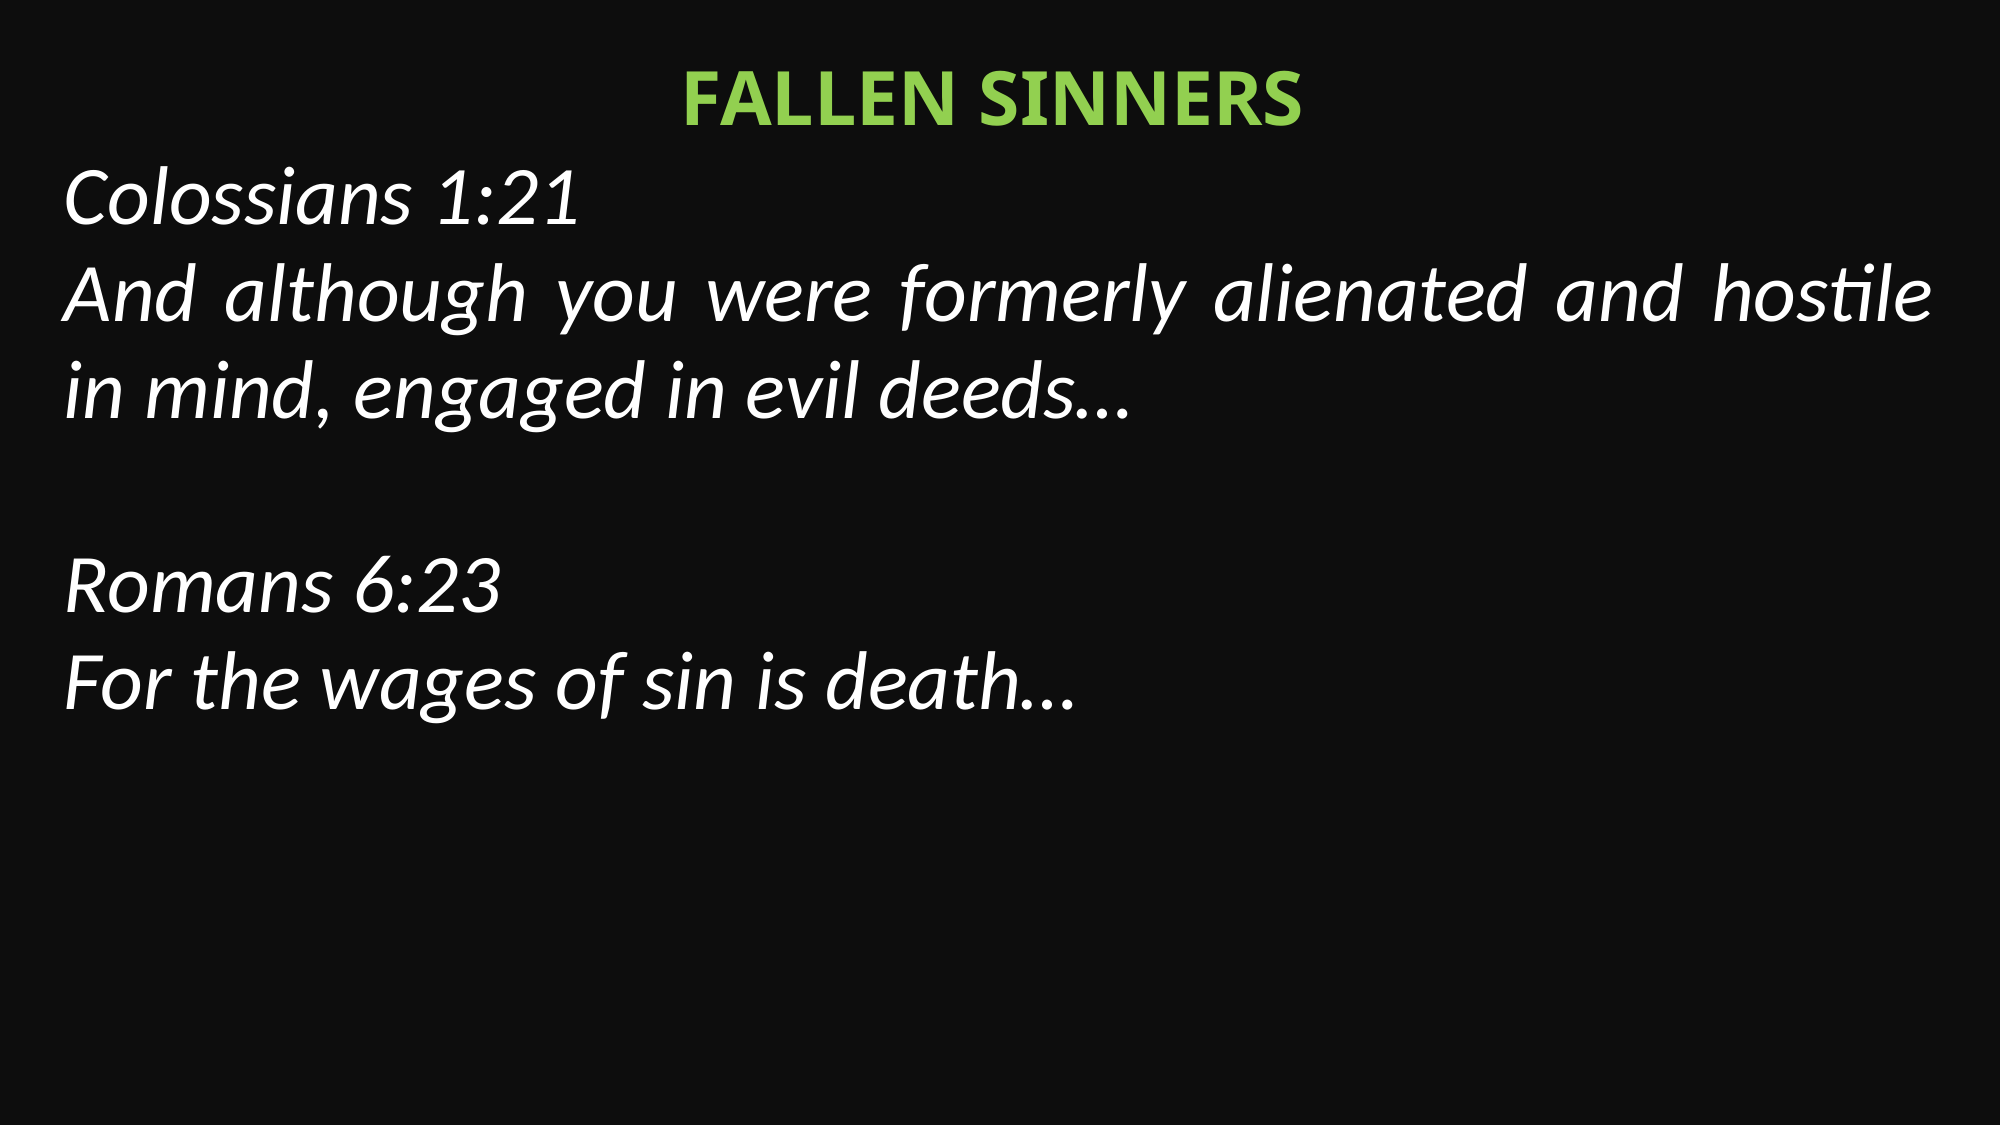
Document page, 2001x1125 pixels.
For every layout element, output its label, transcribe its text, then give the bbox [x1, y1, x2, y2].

text_box Colossians 1:21 And although you were formerly alienated and hostile in mind, engaged in evil deeds… Romans 6:23 For the wages of sin is death… [49, 139, 1951, 737]
subtitle Fallen Sinners [34, 42, 1951, 184]
